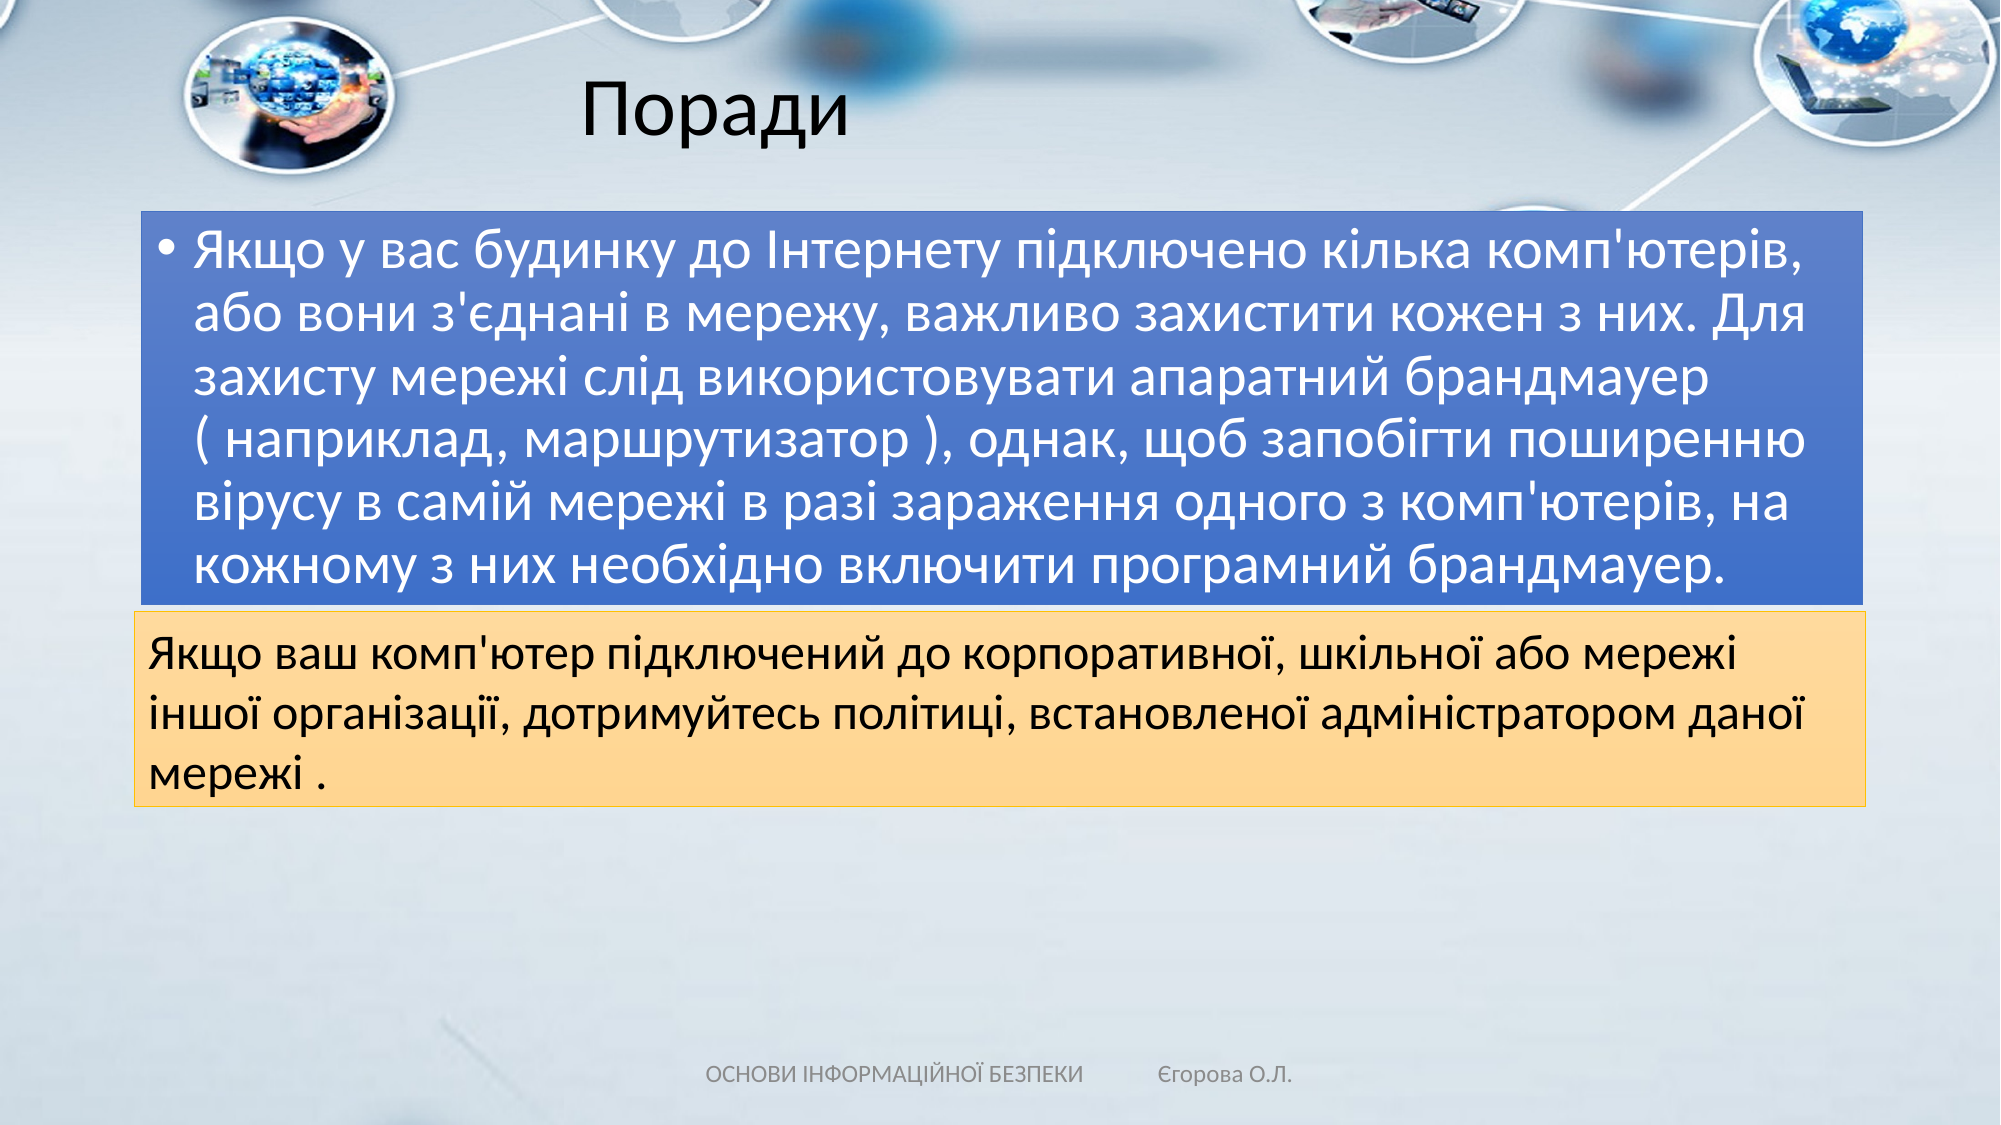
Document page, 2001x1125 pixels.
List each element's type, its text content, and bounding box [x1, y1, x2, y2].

list Якщо у вас будинку до Інтернету підключено кілька комп'ютерів, або вони з'єднані в мережу, важливо захистити кожен з них. Для захисту мережі слід використовувати апаратний брандмауер ( наприклад, маршрутизатор ), однак, щоб запобігти поширенню вірусу в самій мережі в разі зараження одного з комп'ютерів, на кожному з них необхідно включити програмний брандмауер. [141, 211, 1863, 605]
title Поради [565, 26, 1863, 191]
text_box Якщо ваш комп'ютер підключений до корпоративної, шкільної або мережі іншої організації, дотримуйтесь політиці, встановленої адміністратором даної мережі . [134, 611, 1866, 807]
picture [0, 0, 2000, 1125]
footer ОСНОВИ ІНФОРМАЦІЙНОЇ БЕЗПЕКИ Єгорова О.Л. [662, 1042, 1338, 1103]
